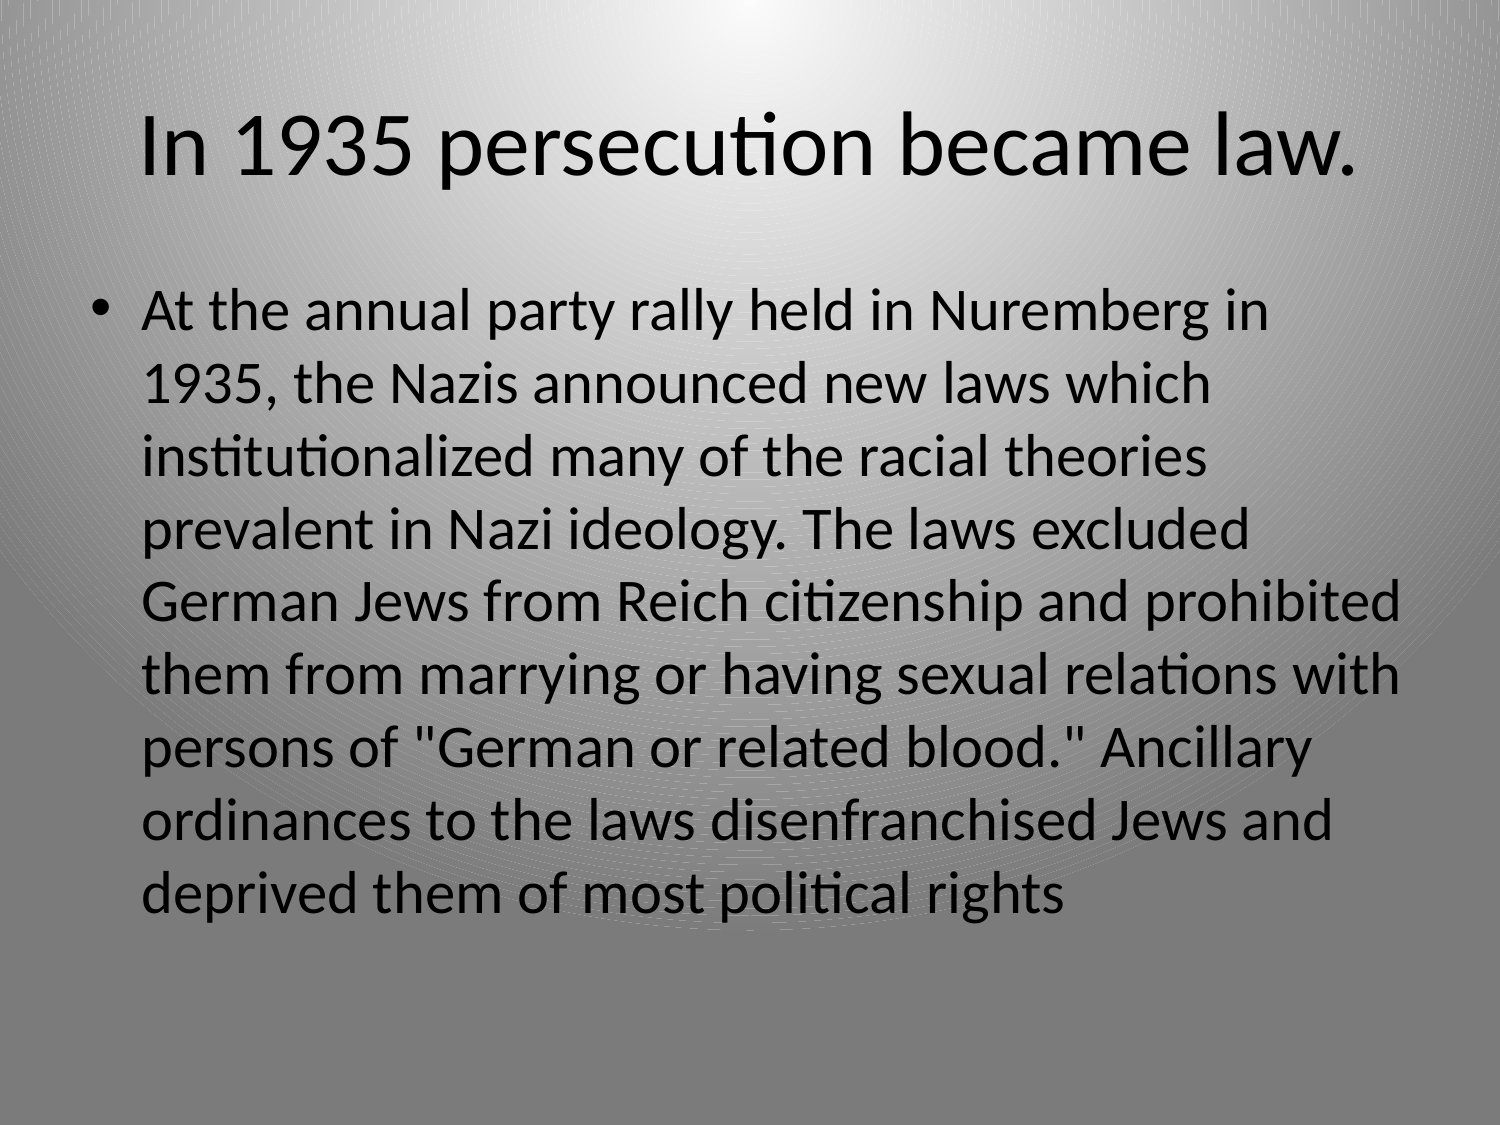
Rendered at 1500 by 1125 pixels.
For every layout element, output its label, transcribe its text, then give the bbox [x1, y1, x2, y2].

title In 1935 persecution became law. [75, 45, 1425, 233]
list At the annual party rally held in Nuremberg in 1935, the Nazis announced new laws which institutionalized many of the racial theories prevalent in Nazi ideology. The laws excluded German Jews from Reich citizenship and prohibited them from marrying or having sexual relations with persons of "German or related blood." Ancillary ordinances to the laws disenfranchised Jews and deprived them of most political rights [75, 262, 1425, 1005]
